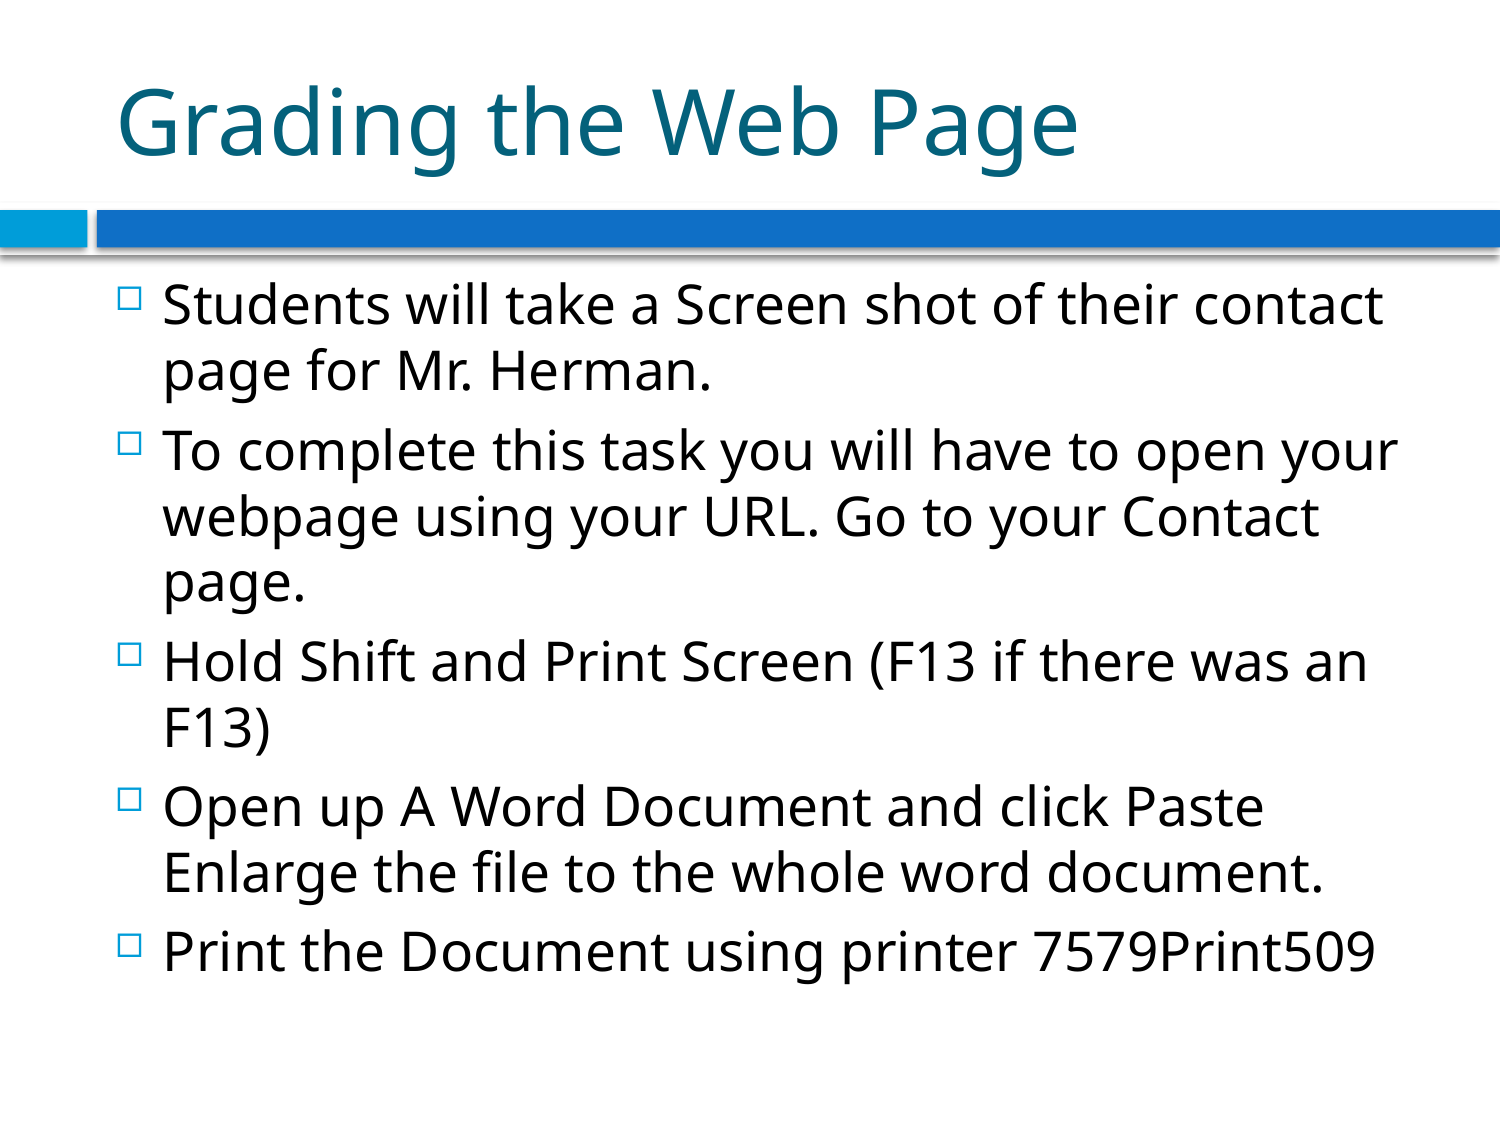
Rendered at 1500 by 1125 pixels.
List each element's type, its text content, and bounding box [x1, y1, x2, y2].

list Students will take a Screen shot of their contact page for Mr. Herman. To complete this task you will have to open your webpage using your URL. Go to your Contact page. Hold Shift and Print Screen (F13 if there was an F13) Open up A Word Document and click Paste Enlarge the file to the whole word document. Print the Document using printer 7579Print509 [100, 262, 1438, 1000]
title Grading the Web Page [100, 37, 1438, 200]
